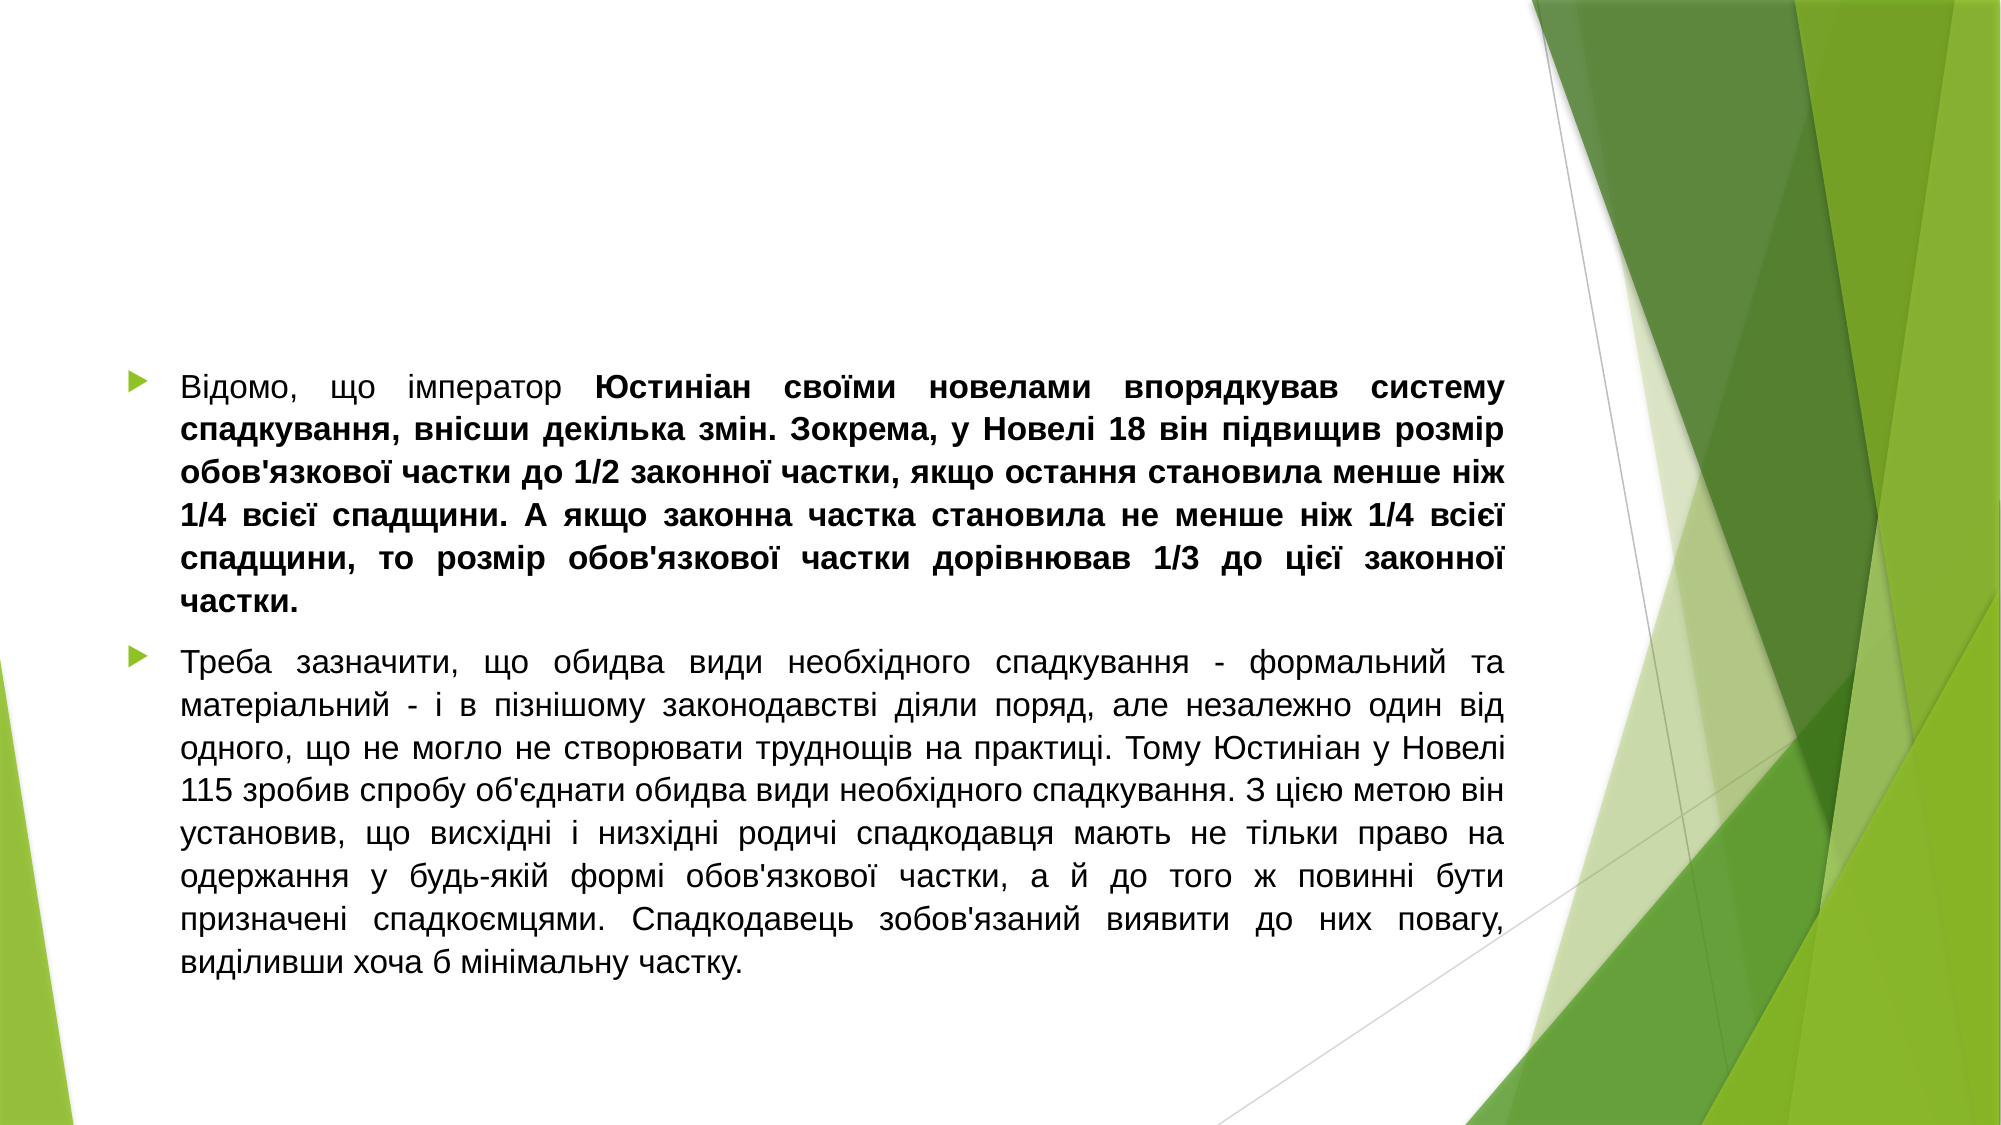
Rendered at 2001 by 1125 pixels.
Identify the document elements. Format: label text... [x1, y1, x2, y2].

list Відомо, що імператор Юстиніан своїми новелами впорядкував систему спадкування, внісши декілька змін. Зокрема, у Новелі 18 він підвищив розмір обов'язкової частки до 1/2 законної частки, якщо остання становила менше ніж 1/4 всієї спадщини. А якщо законна частка становила не менше ніж 1/4 всієї спадщини, то розмір обов'язкової частки дорівнював 1/3 до цієї законної частки. Треба зазначити, що обидва види необхідного спадкування - формальний та матеріальний - і в пізнішому законодавстві діяли поряд, але незалежно один від одного, що не могло не створювати труднощів на практиці. Тому Юстині­ан у Новелі 115 зробив спробу об'єднати обидва види необхідного спадкування. З цією метою він установив, що висхідні і низхідні родичі спадкодавця мають не тільки право на одержання у будь-якій формі обов'язкової частки, а й до того ж повинні бути призначені спадкоємцями. Спадкодавець зобов'язаний виявити до них повагу, виділивши хоча б мінімальну частку. [111, 354, 1522, 992]
